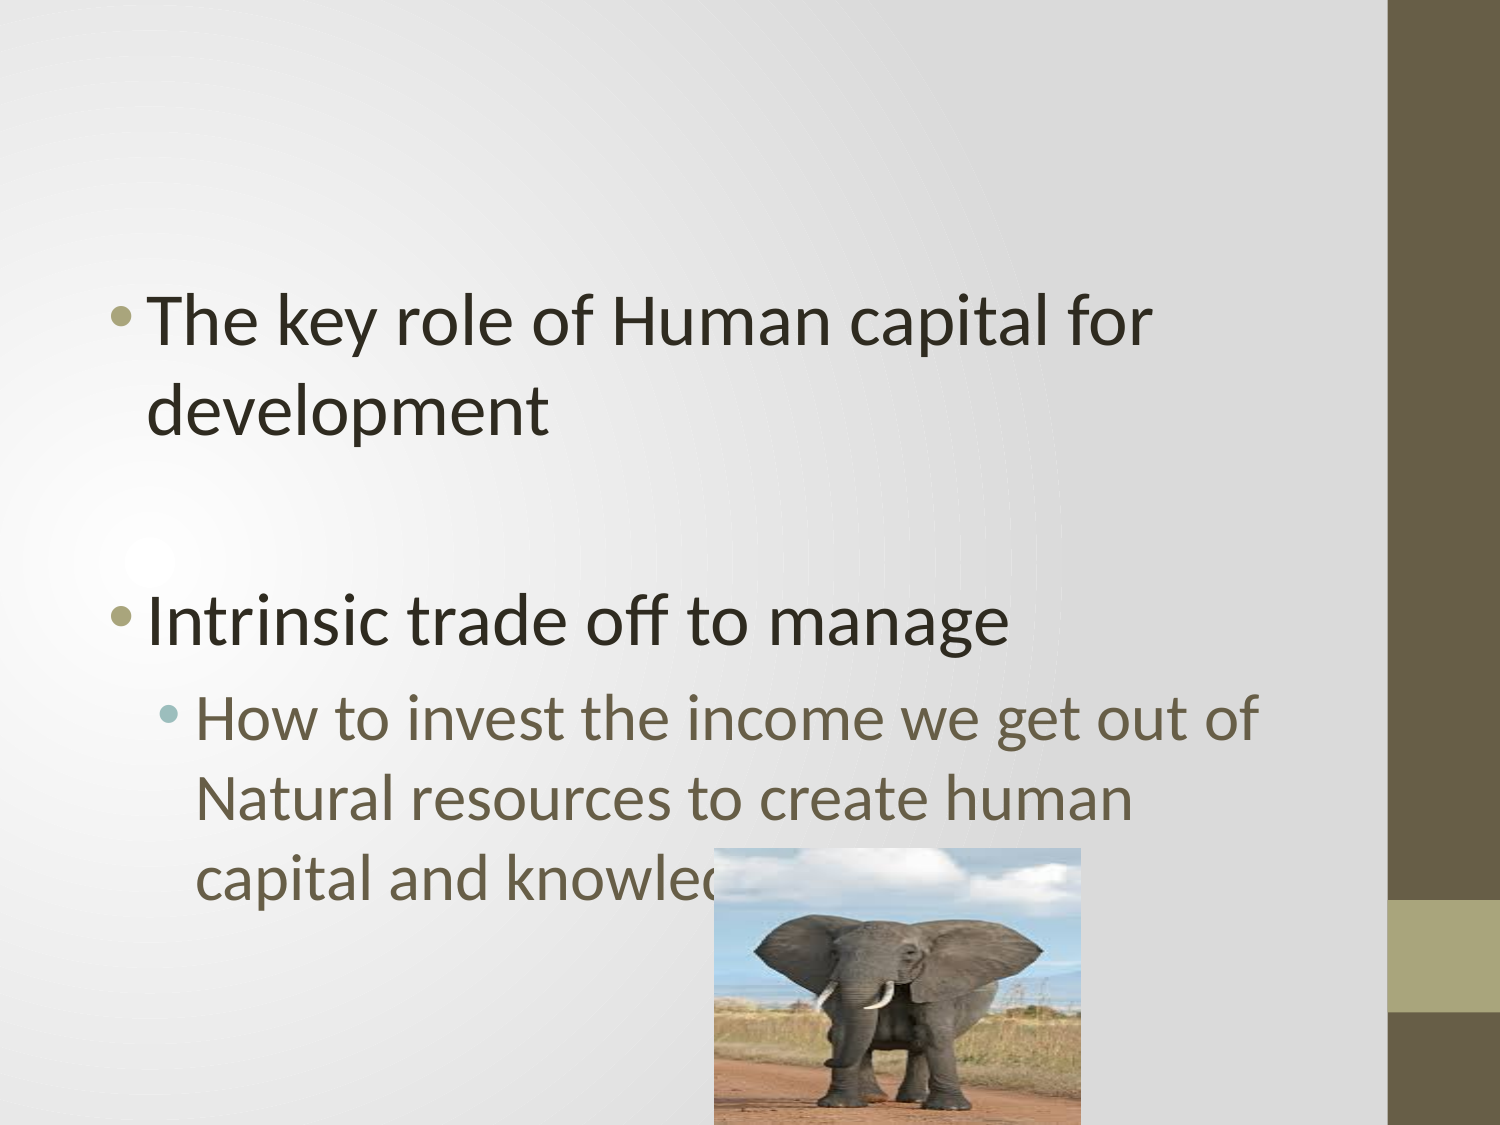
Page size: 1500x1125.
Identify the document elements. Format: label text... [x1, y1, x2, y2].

list The key role of Human capital for development Intrinsic trade off to manage How to invest the income we get out of Natural resources to create human capital and knowledge [75, 262, 1325, 1050]
picture [714, 848, 1082, 1125]
